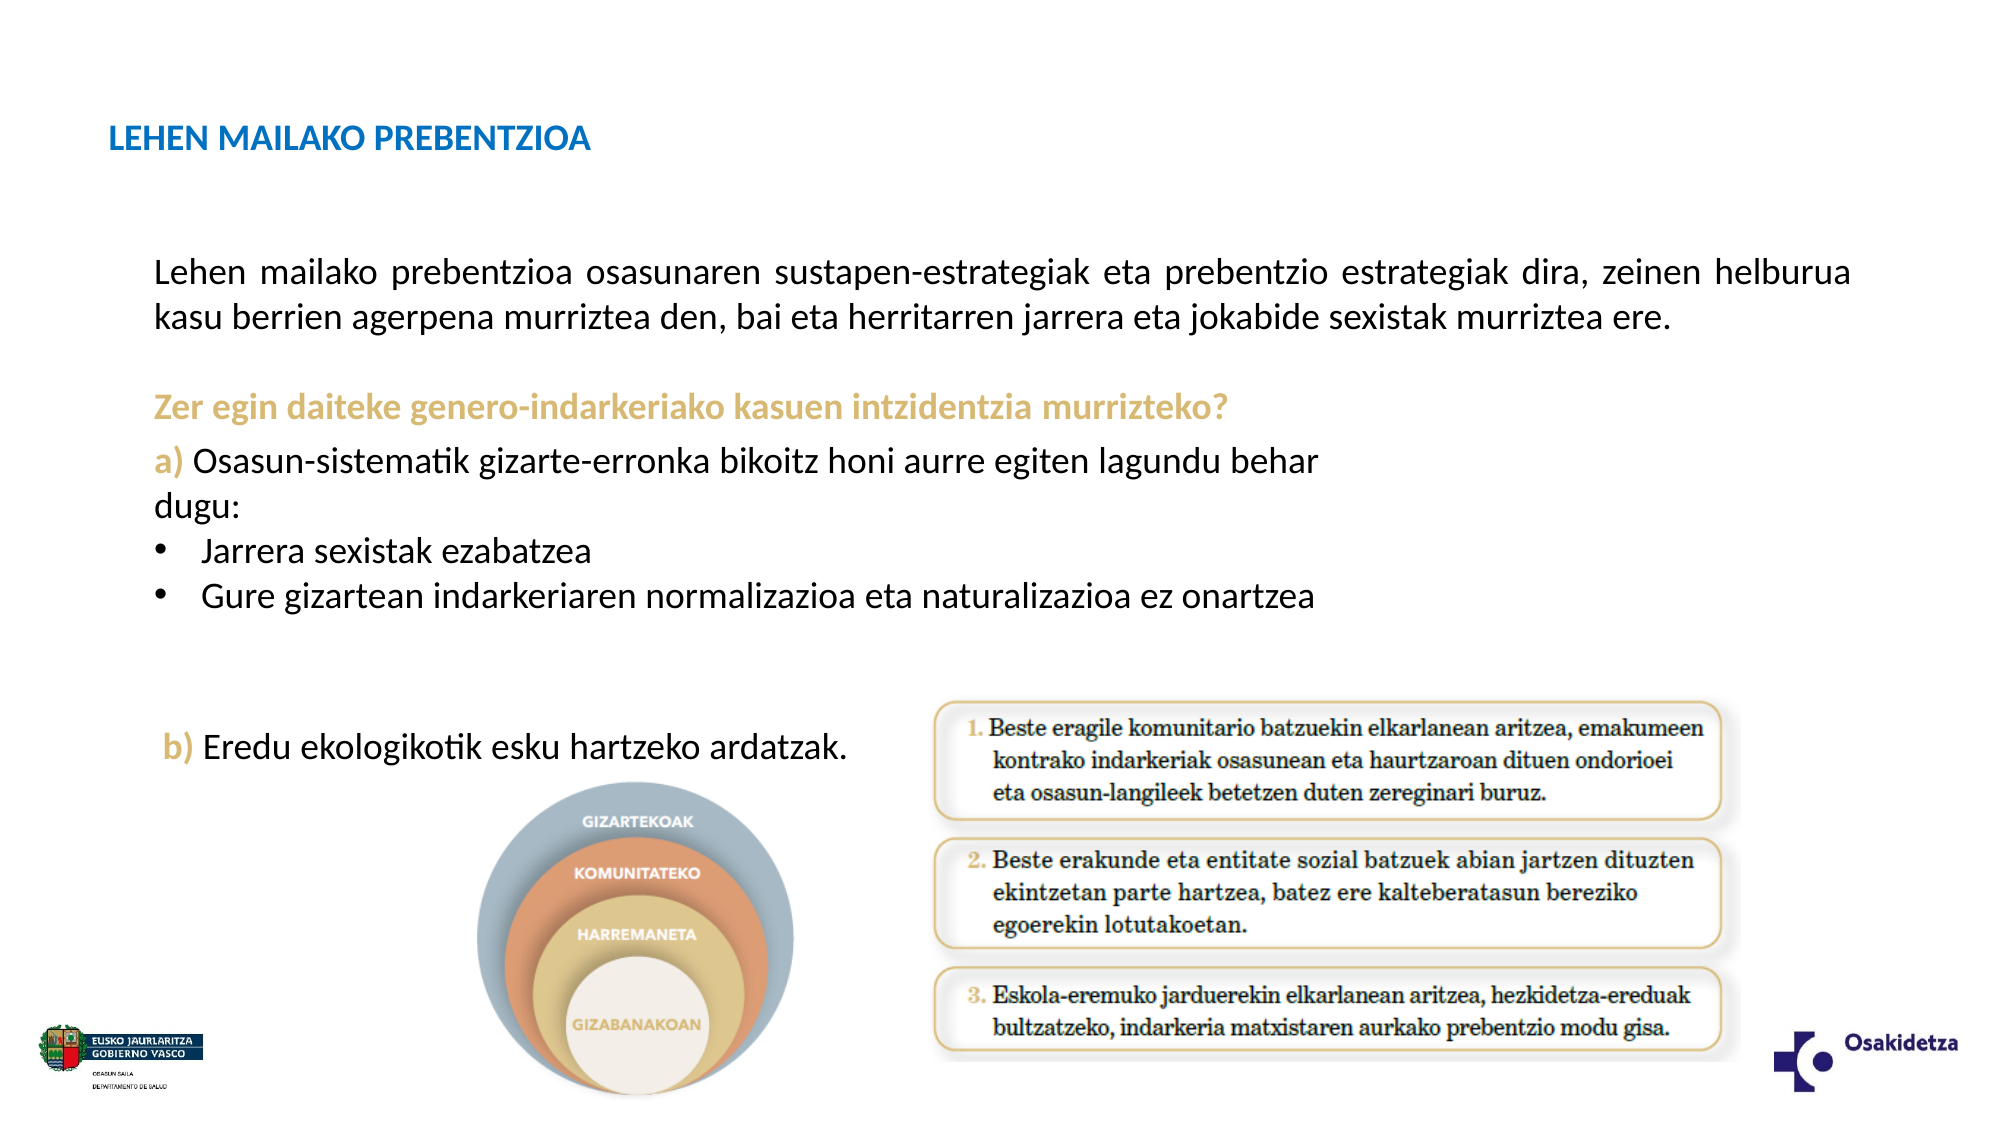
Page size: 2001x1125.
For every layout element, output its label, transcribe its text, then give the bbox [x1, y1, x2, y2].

picture [452, 778, 816, 1101]
picture [38, 1024, 204, 1098]
text_box LEHEN MAILAKO PREBENTZIOA [93, 105, 607, 166]
picture [1773, 1022, 1958, 1101]
text_box b) Eredu ekologikotik esku hartzeko ardatzak. [147, 714, 864, 774]
text_box Lehen mailako prebentzioa osasunaren sustapen-estrategiak eta prebentzio estrategiak dira, zeinen helburua kasu berrien agerpena murriztea den, bai eta herritarren jarrera eta jokabide sexistak murriztea ere. Zer egin daiteke genero-indarkeriako kasuen intzidentzia murrizteko? [139, 239, 1867, 435]
picture [927, 692, 1741, 1062]
text_box a) Osasun-sistematik gizarte-erronka bikoitz honi aurre egiten lagundu behar dugu: Jarrera sexistak ezabatzea Gure gizartean indarkeriaren normalizazioa eta naturalizazioa ez onartzea [139, 435, 1668, 624]
